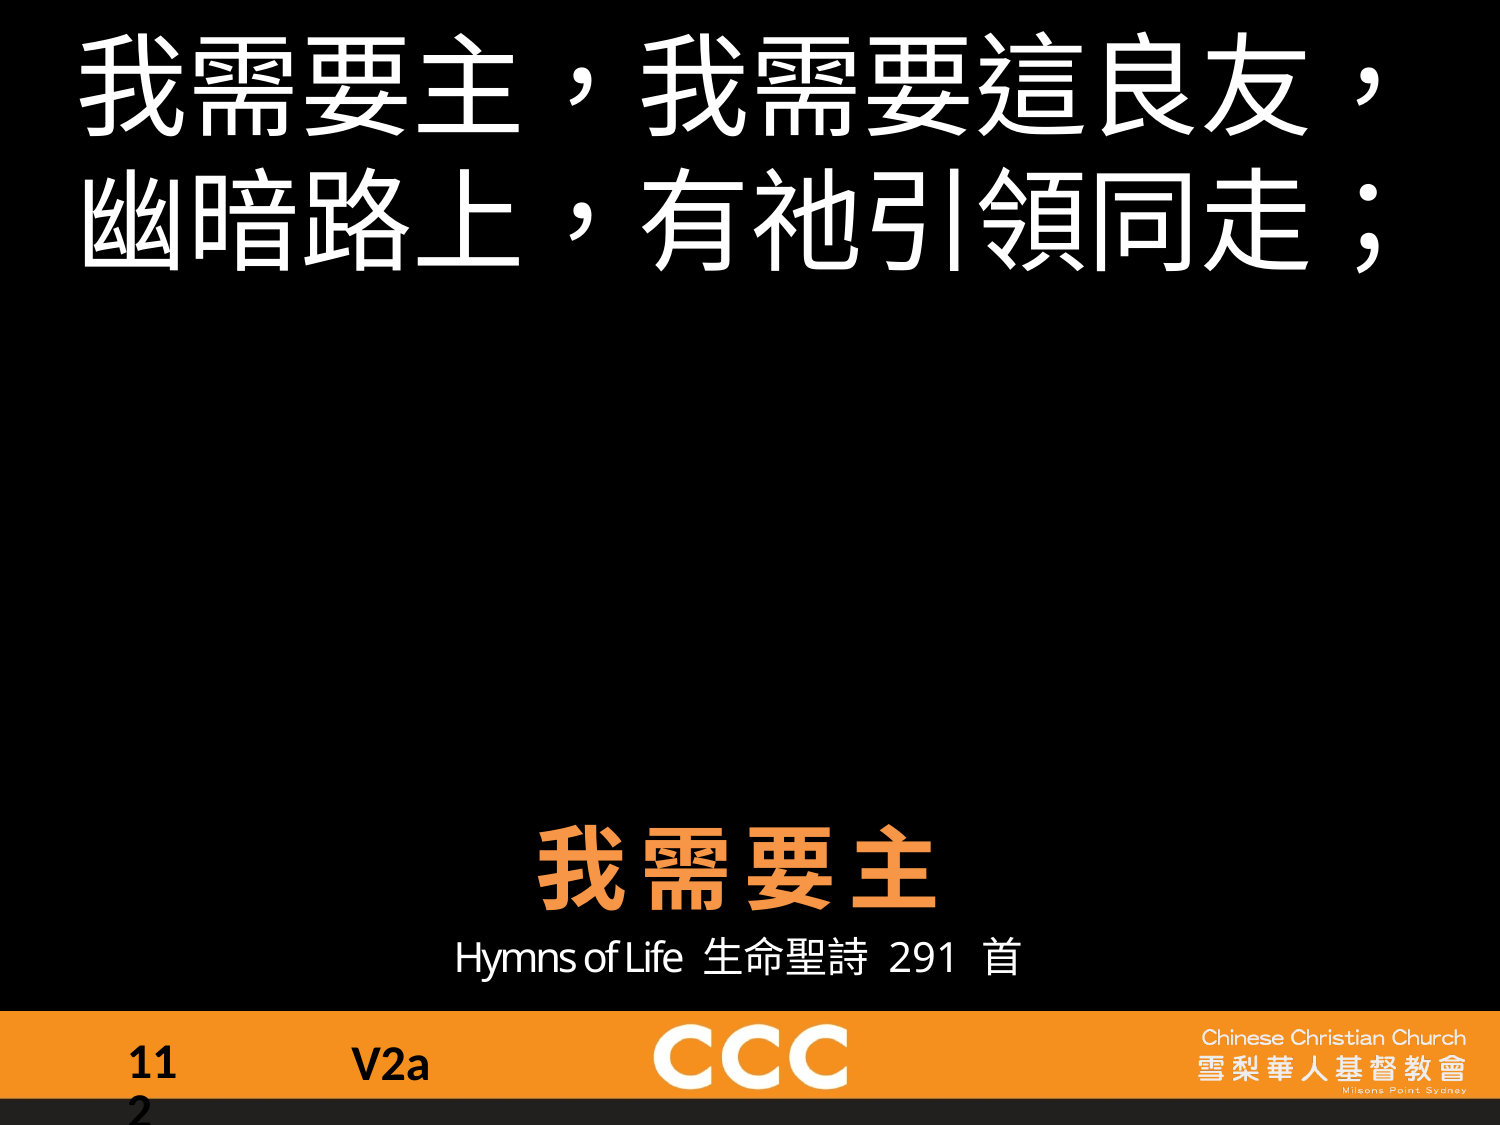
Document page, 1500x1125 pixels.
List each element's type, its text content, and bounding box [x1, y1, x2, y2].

text_box V2a [336, 1023, 486, 1099]
text_box Hymns of Life 生命聖詩 291 首 [182, 928, 1294, 989]
slide_number 112 [112, 1020, 215, 1094]
text_box 我需要主，我需要這良友， 幽暗路上，有祂引領同走； [0, 7, 1500, 292]
picture [0, 1011, 1500, 1125]
text_box 我需要主 [152, 803, 1325, 928]
